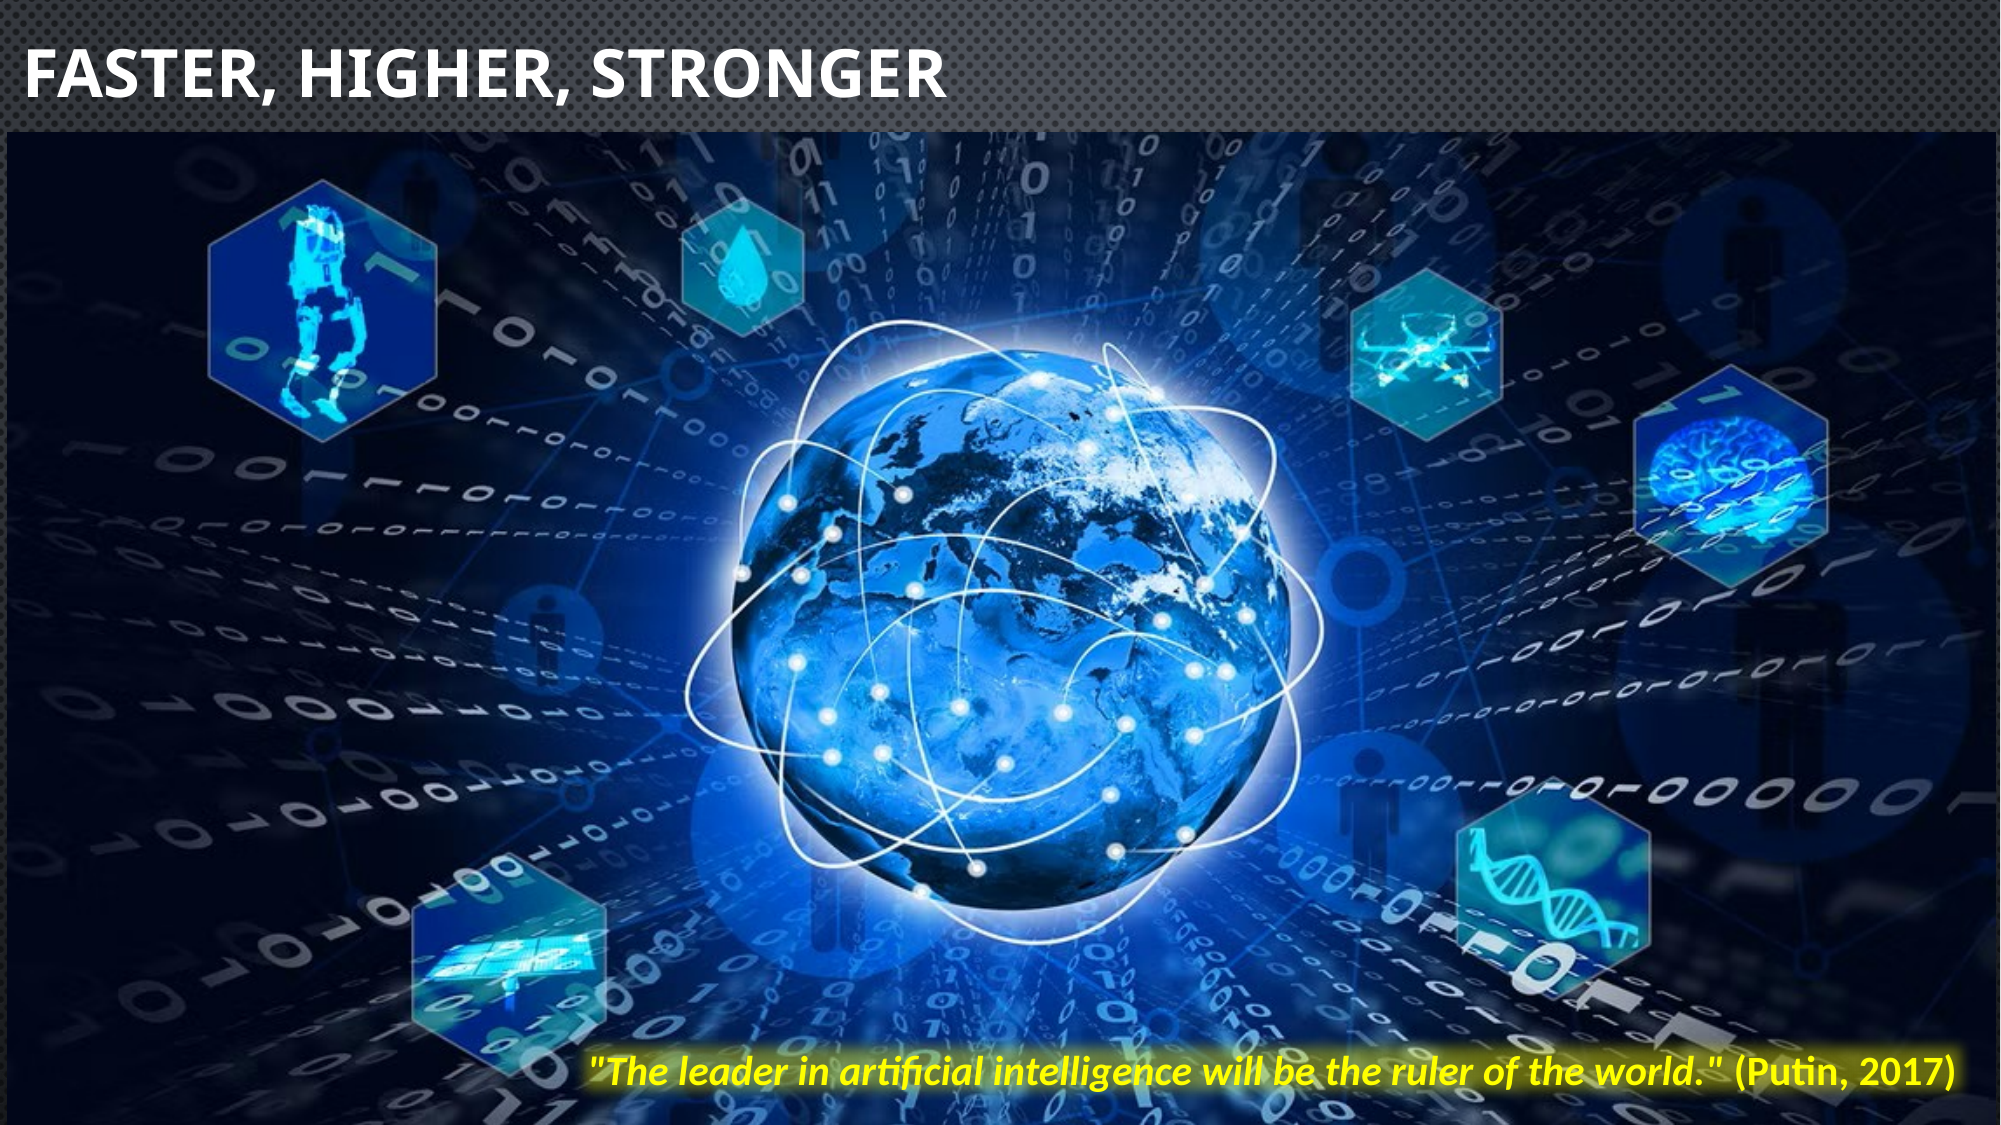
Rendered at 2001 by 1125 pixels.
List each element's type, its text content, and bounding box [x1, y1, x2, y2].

title Faster, higher, stronger [7, 23, 1633, 131]
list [7, 131, 1996, 1125]
